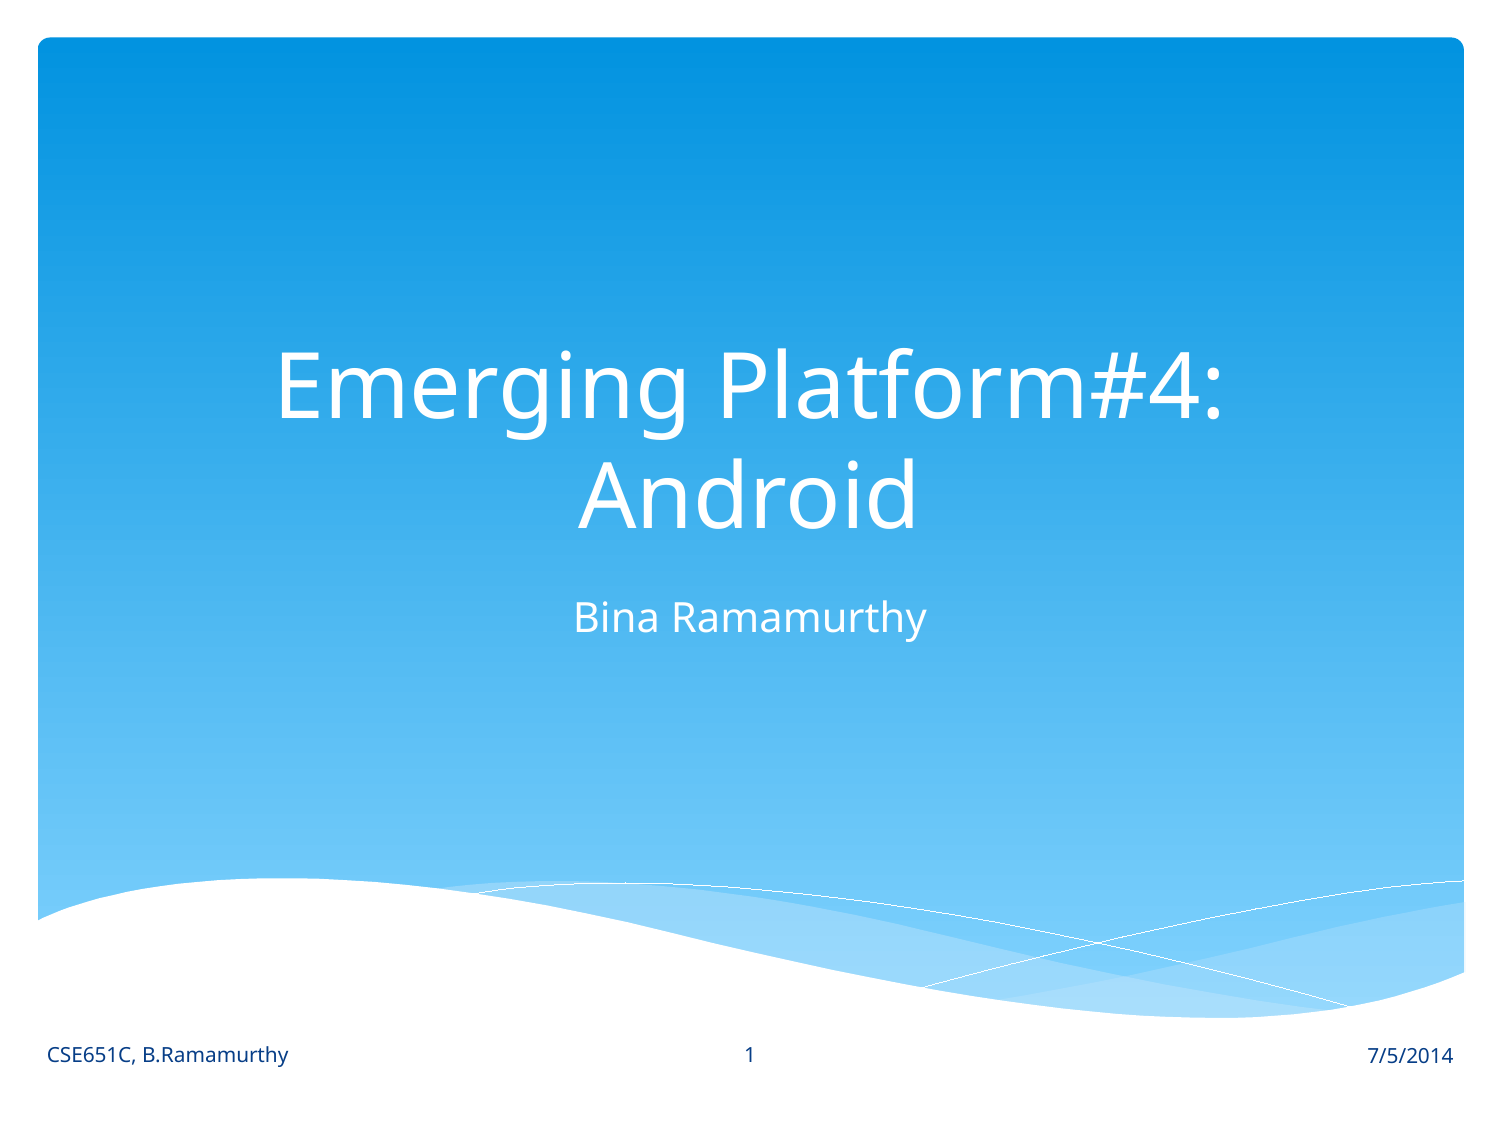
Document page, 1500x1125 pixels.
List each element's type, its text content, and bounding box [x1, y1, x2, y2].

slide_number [847, 1025, 1469, 1086]
title Emerging Platform#4: Android [112, 262, 1388, 555]
subtitle Bina Ramamurthy [225, 583, 1275, 825]
slide_number 1 [654, 1025, 846, 1086]
footer CSE651C, B.Ramamurthy [31, 1025, 653, 1086]
